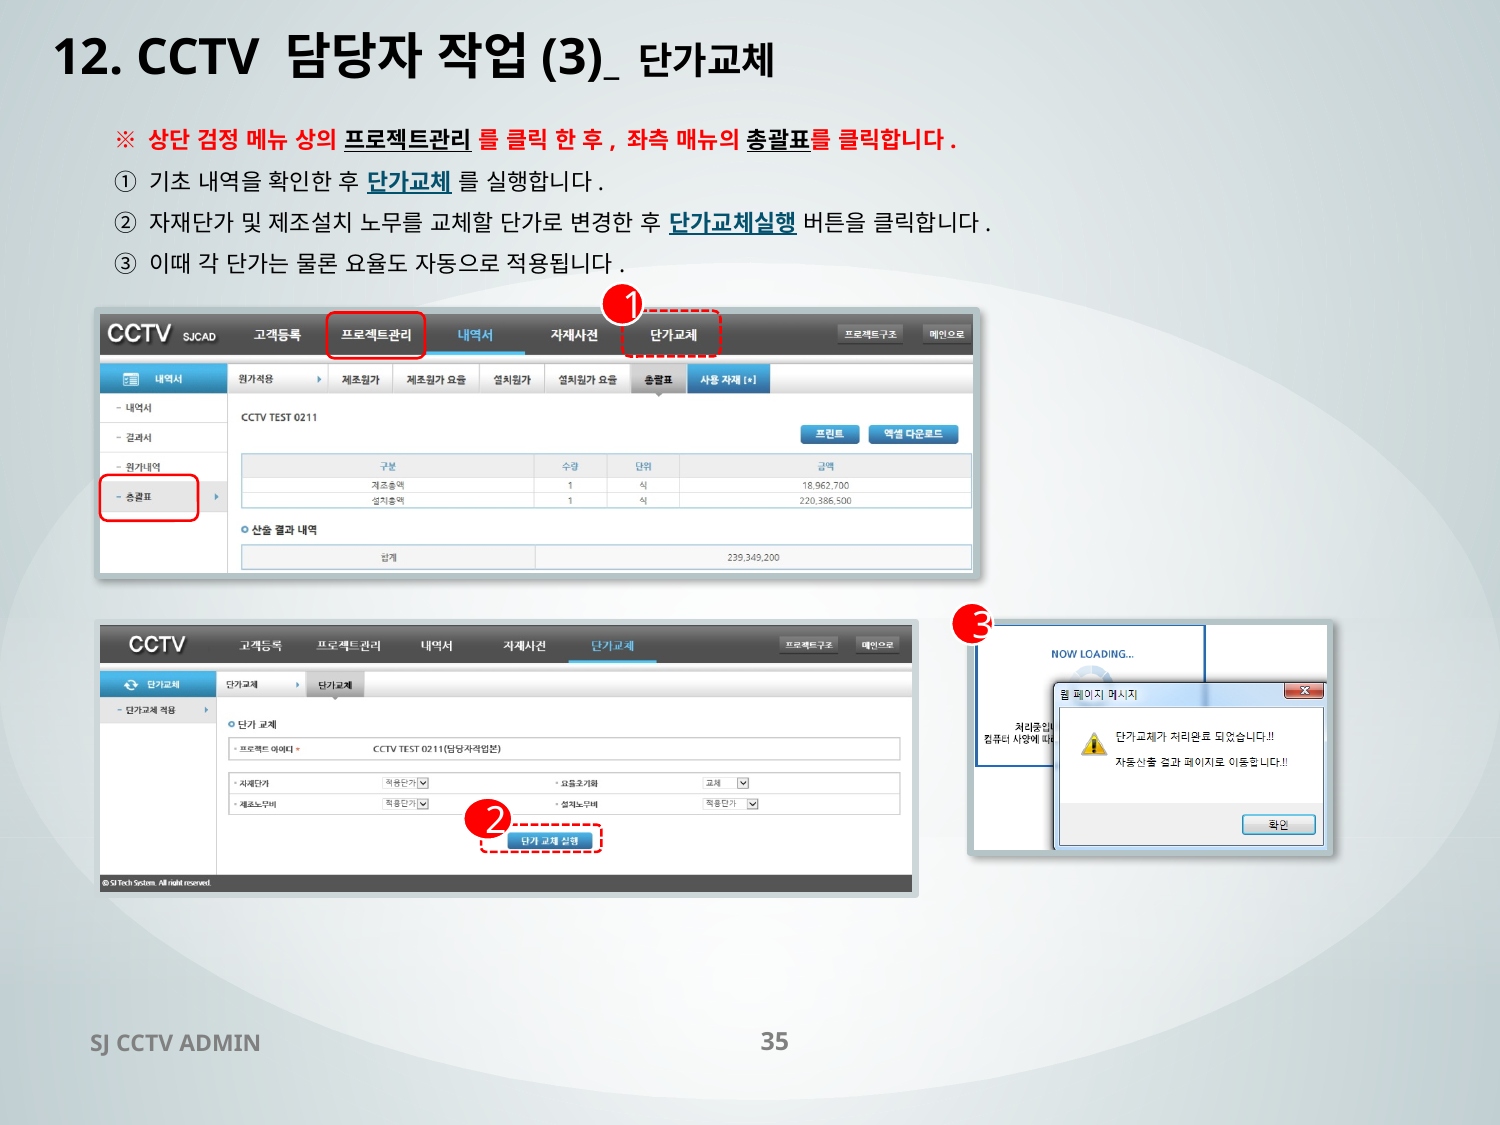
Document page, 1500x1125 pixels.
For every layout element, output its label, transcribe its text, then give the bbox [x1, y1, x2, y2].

footer SJ CCTV ADMIN [75, 1012, 624, 1073]
picture [99, 313, 974, 574]
slide_number 35 [624, 1012, 925, 1073]
picture [99, 624, 913, 893]
text_box 1 [600, 281, 645, 310]
text_box 12. CCTV 담당자 작업(3)_ 단가교체 [37, 16, 1475, 92]
text_box 3 [949, 601, 995, 646]
picture [973, 624, 1328, 851]
text_box ※ 상단 검정 메뉴 상의 프로젝트관리 를 클릭 한 후, 좌측 매뉴의 총괄표를 클릭합니다. ① 기초 내역을 확인한 후 단가교체 를 실행합니다. ② 자재단가 및 제조설치 노무를 교체할 단가로 변경한 후 단가교체실행 버튼을 클릭합니다. ③ 이때 각 단가는 물론 요율도 자동으로 적용됩니다. [99, 105, 1475, 285]
